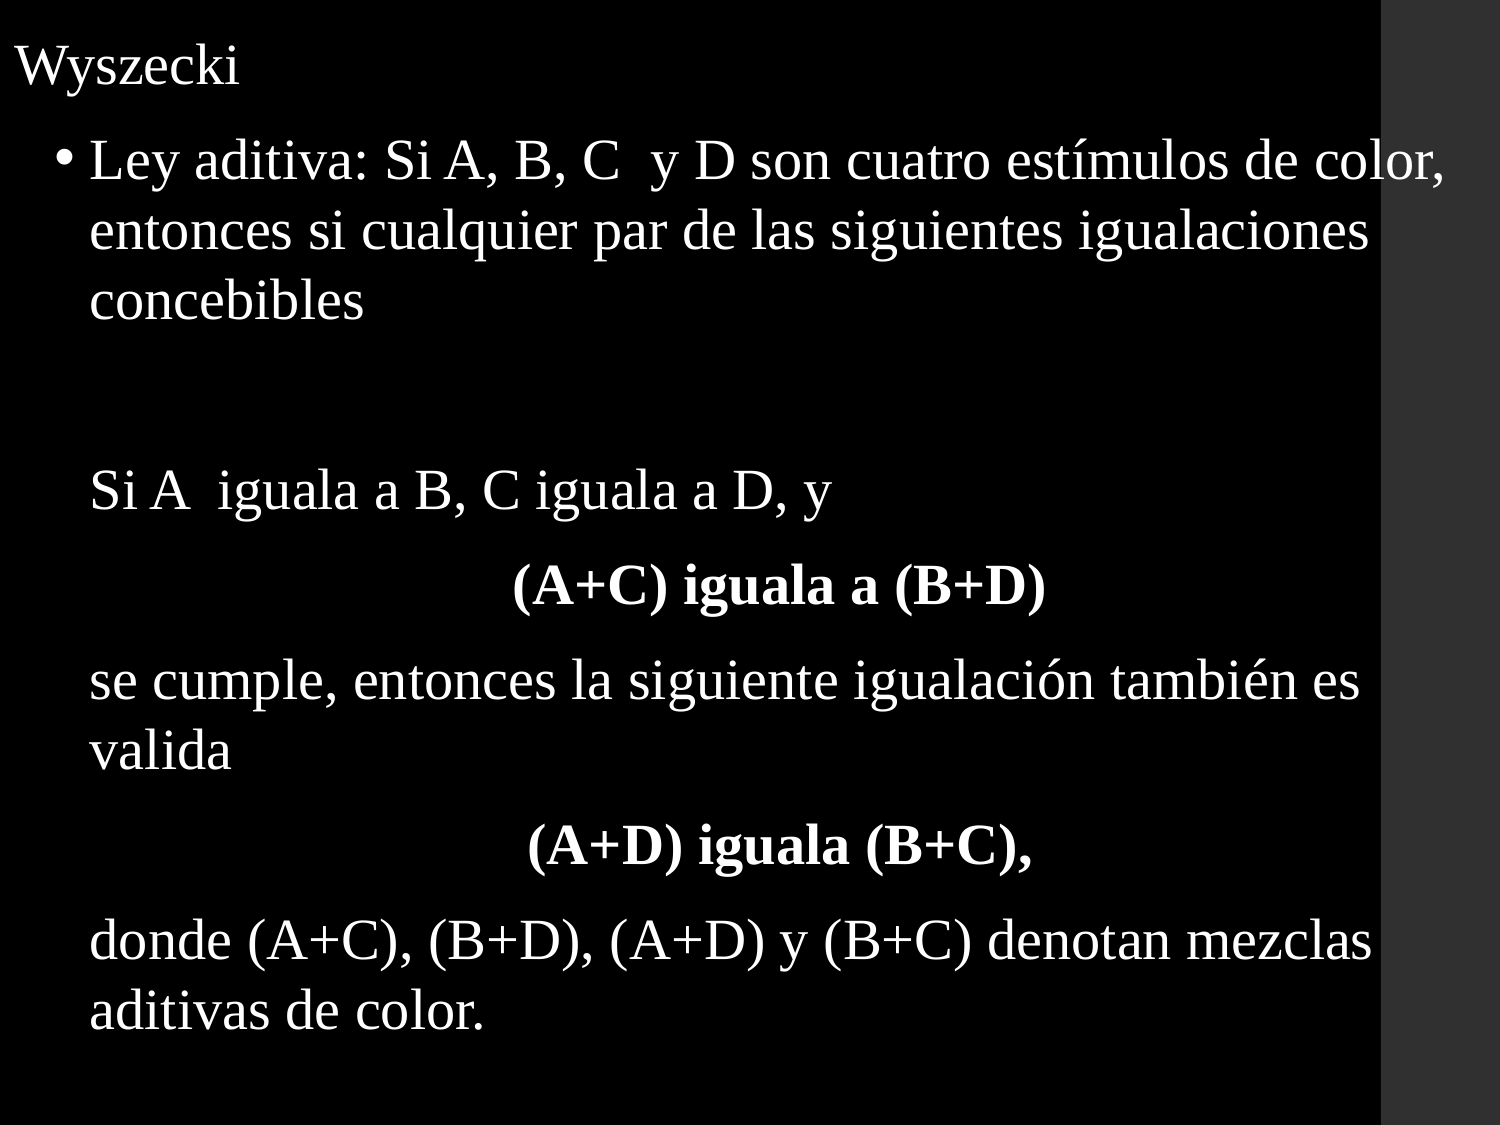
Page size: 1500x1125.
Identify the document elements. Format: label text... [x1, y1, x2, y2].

text_box Wyszecki Ley aditiva: Si A, B, C y D son cuatro estímulos de color, entonces si cualquier par de las siguientes igualaciones concebibles Si A iguala a B, C iguala a D, y (A+C) iguala a (B+D) se cumple, entonces la siguiente igualación también es valida (A+D) iguala (B+C), donde (A+C), (B+D), (A+D) y (B+C) denotan mezclas aditivas de color. [0, 19, 1500, 1125]
